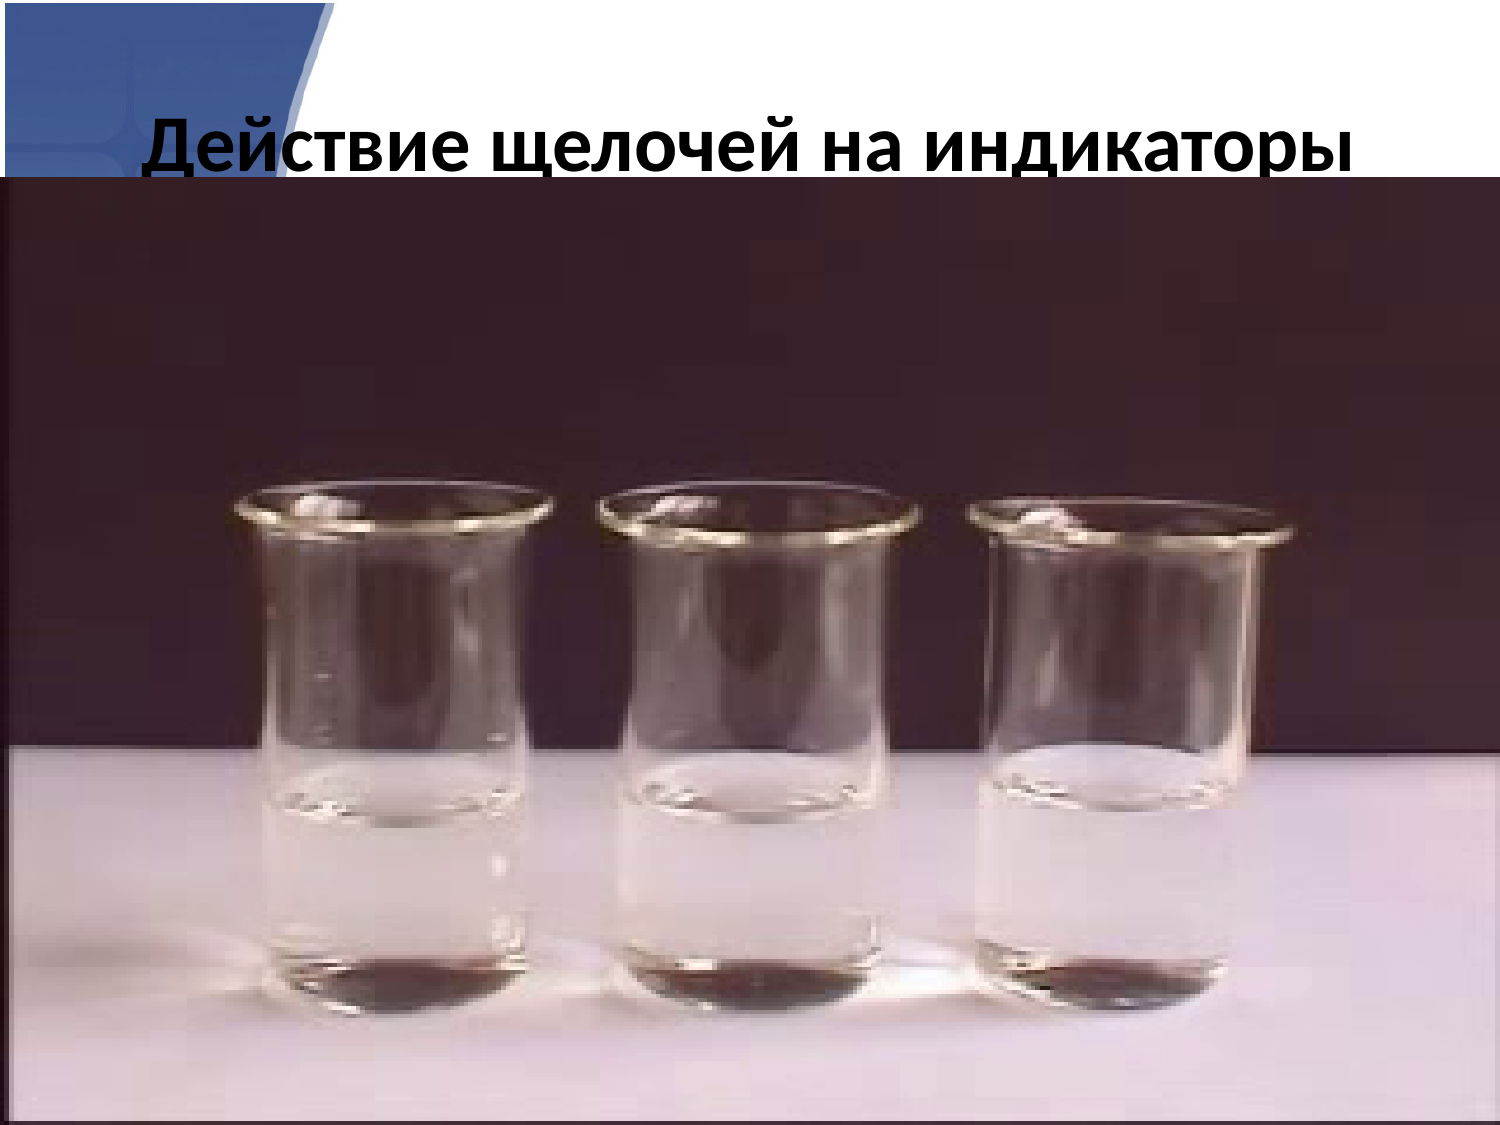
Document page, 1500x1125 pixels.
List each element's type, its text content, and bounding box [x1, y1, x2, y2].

picture [0, 0, 1500, 176]
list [0, 176, 1500, 1125]
title Действие щелочей на индикаторы [75, 45, 1425, 174]
